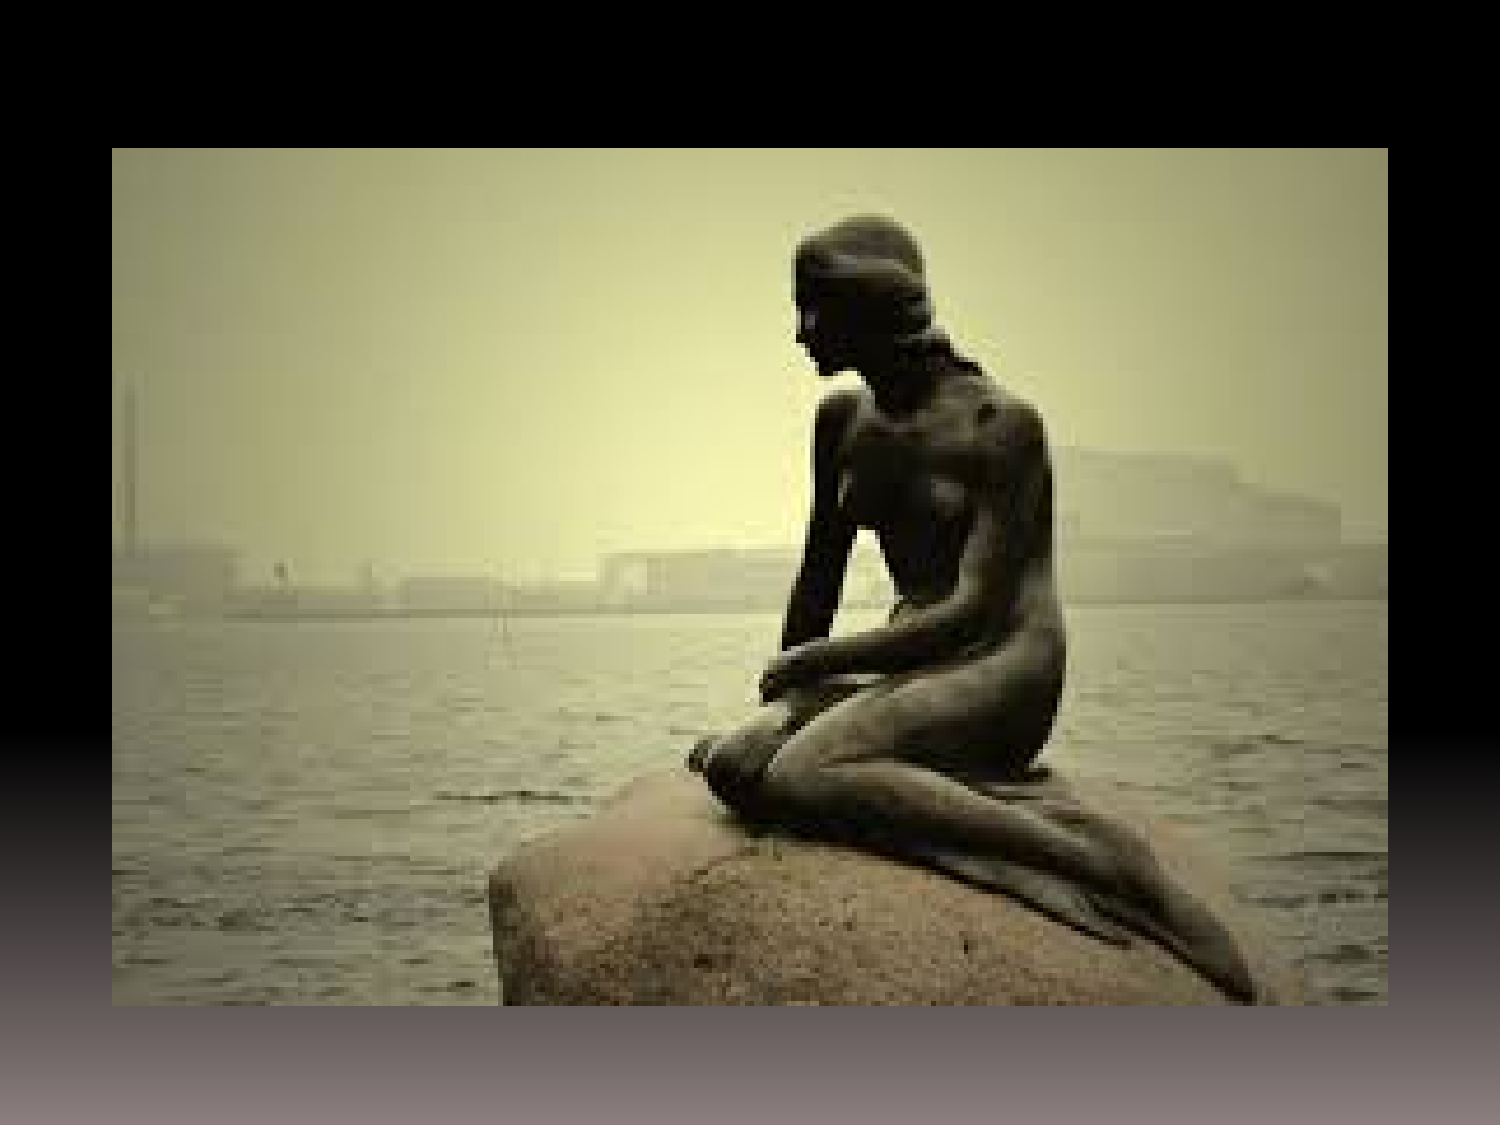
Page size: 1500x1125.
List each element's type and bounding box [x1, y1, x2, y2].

picture [111, 148, 1388, 1006]
